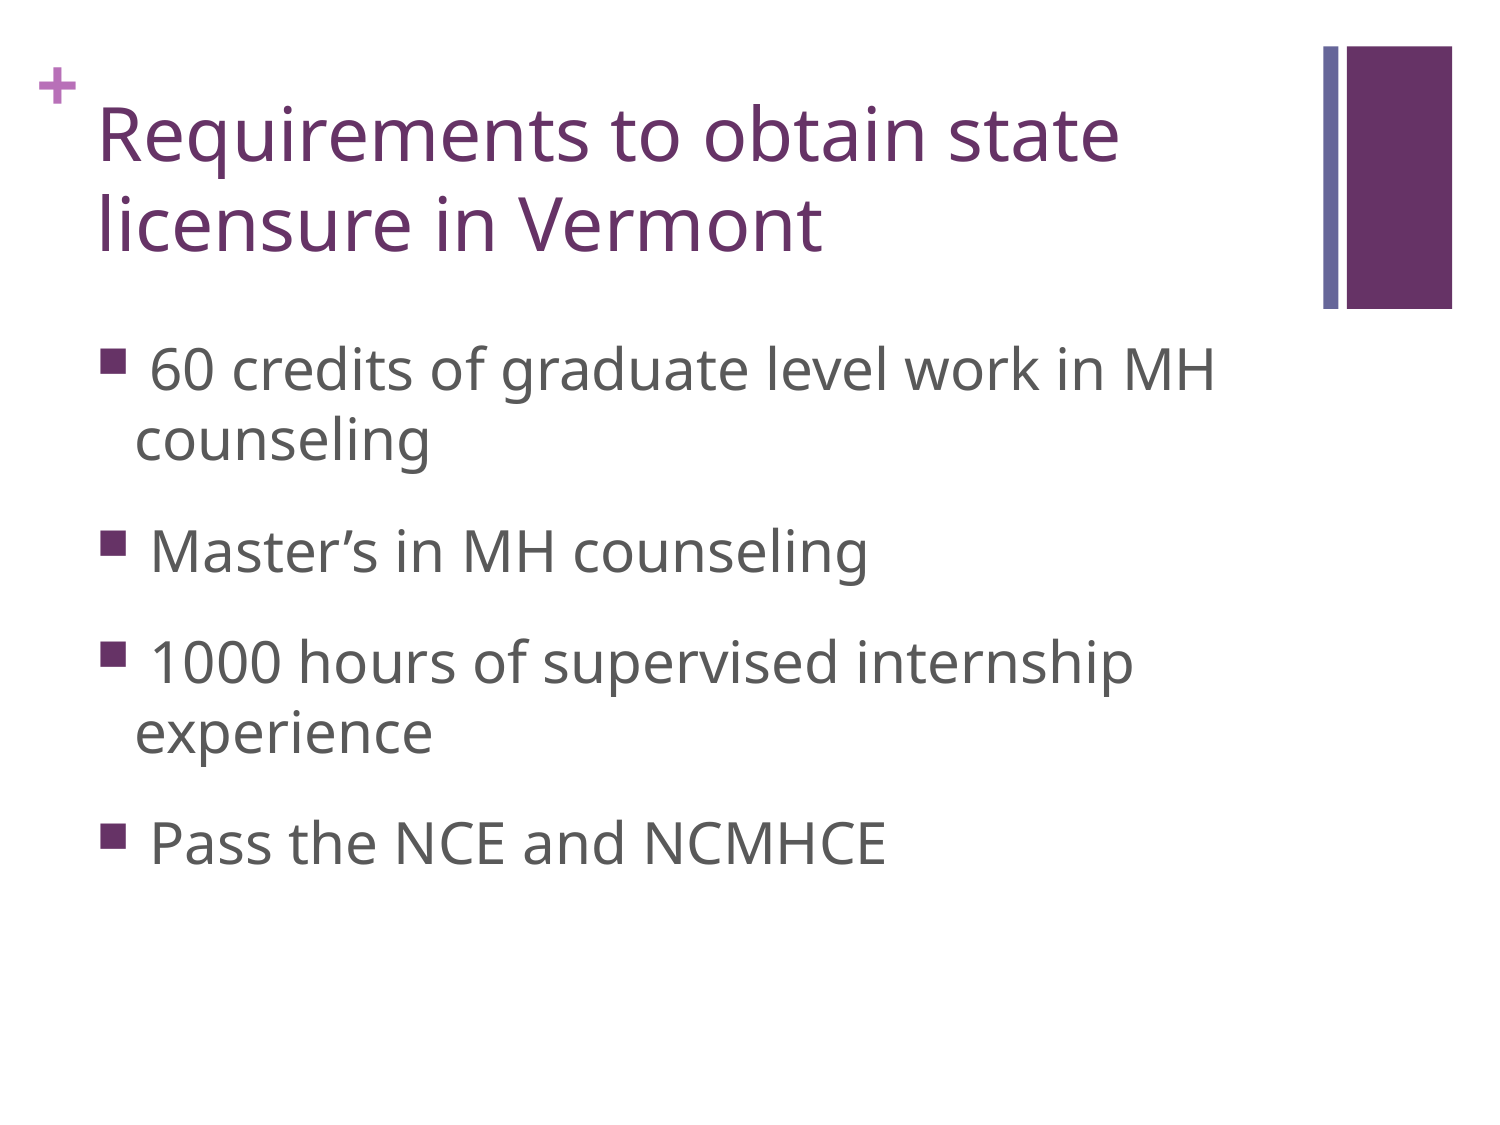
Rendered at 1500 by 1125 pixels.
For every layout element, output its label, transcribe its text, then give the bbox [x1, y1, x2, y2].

title Requirements to obtain state licensure in Vermont [81, 79, 1322, 263]
list 60 credits of graduate level work in MH counseling Master’s in MH counseling 1000 hours of supervised internship experience Pass the NCE and NCMHCE [81, 324, 1322, 1005]
